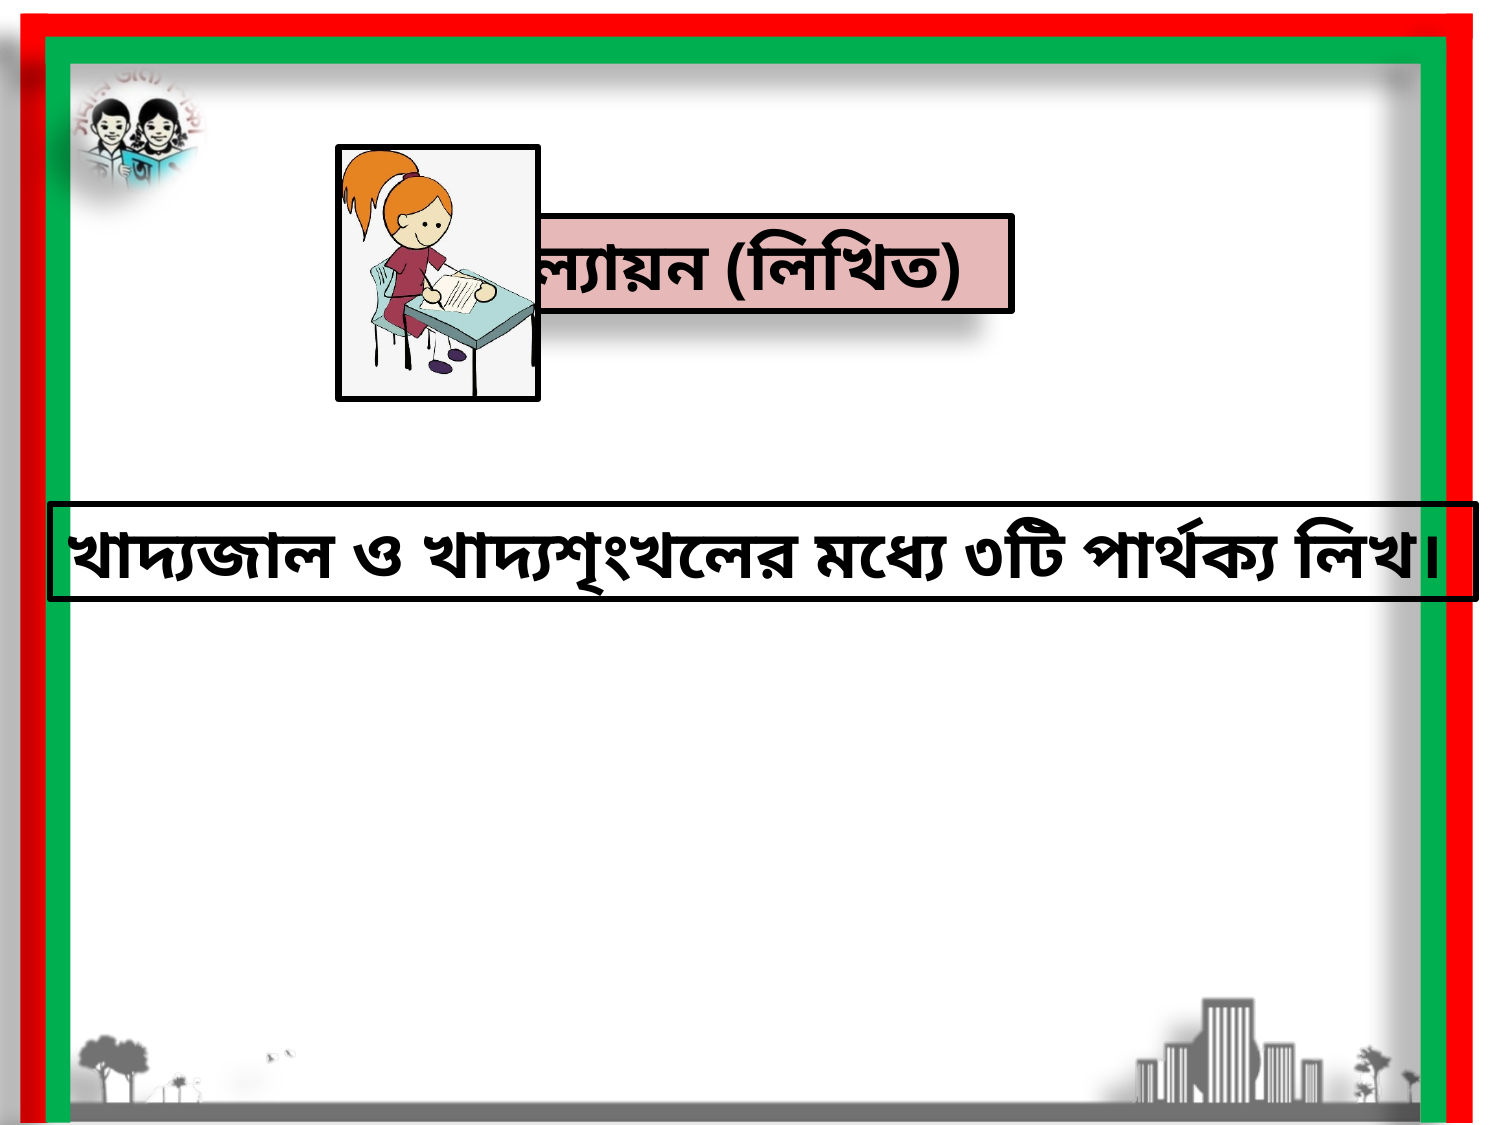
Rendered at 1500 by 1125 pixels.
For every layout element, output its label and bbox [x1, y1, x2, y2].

picture [60, 61, 215, 201]
text_box [341, 149, 951, 397]
text_box [20, 13, 1473, 1125]
